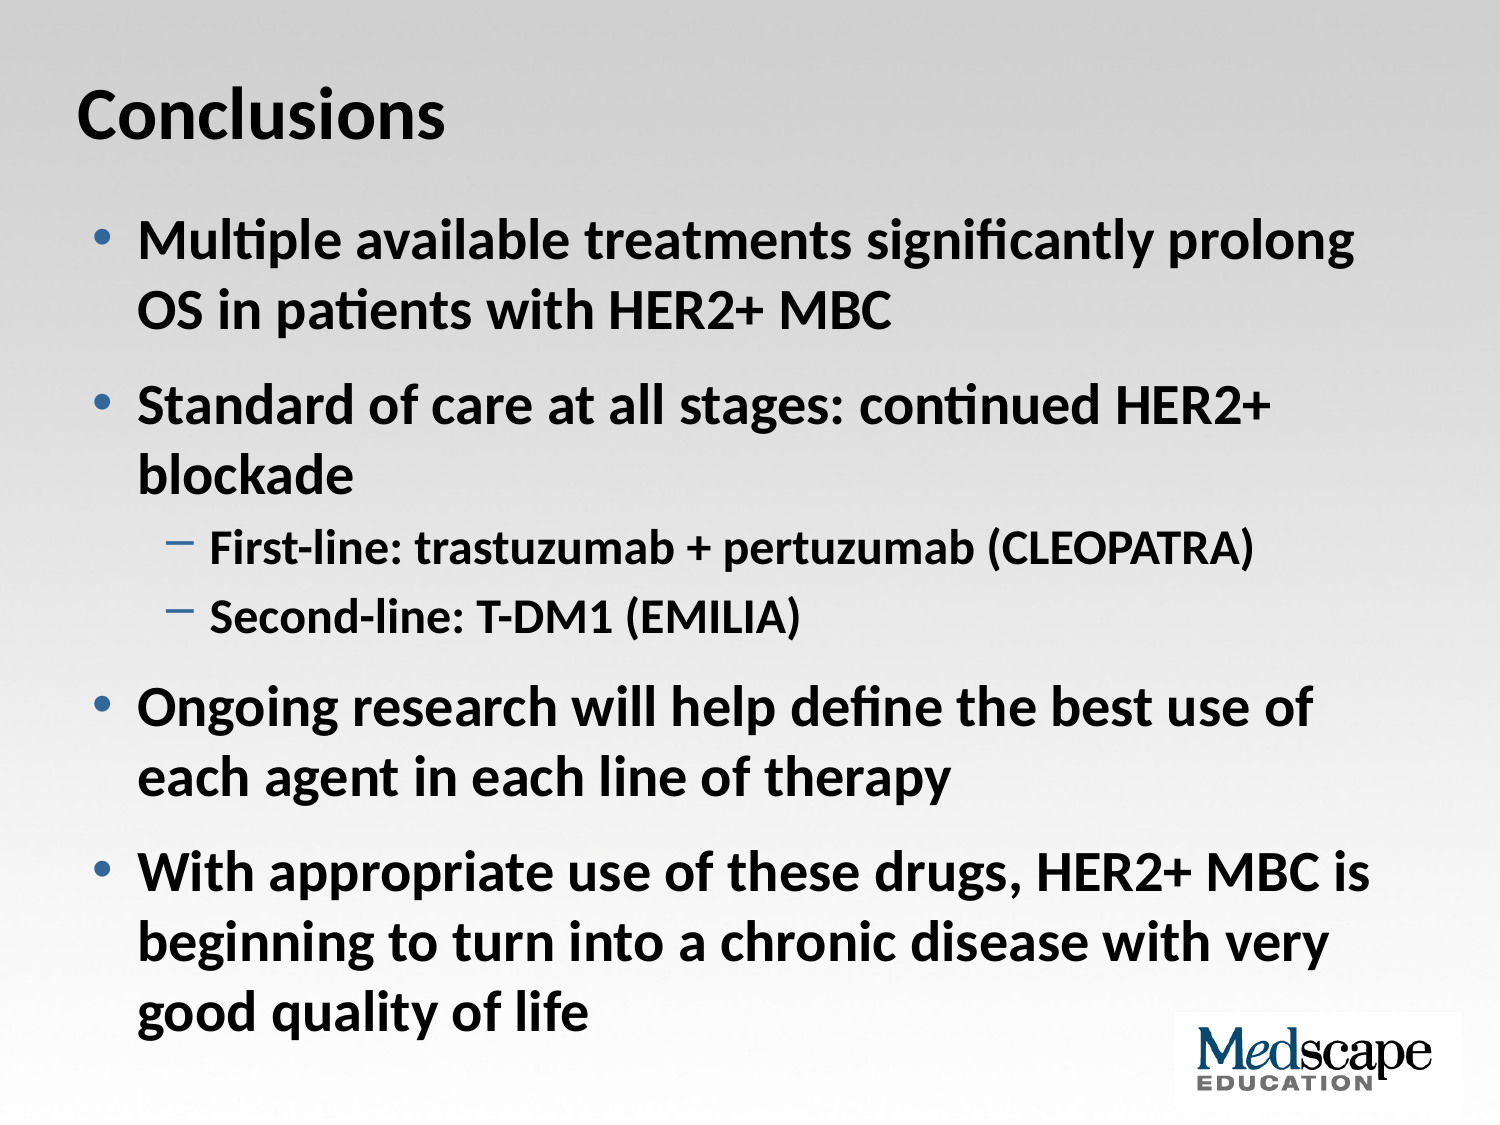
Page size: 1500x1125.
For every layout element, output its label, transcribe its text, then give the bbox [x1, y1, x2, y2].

list Multiple available treatments significantly prolong OS in patients with HER2+ MBC Standard of care at all stages: continued HER2+ blockade First-line: trastuzumab + pertuzumab (CLEOPATRA) Second-line: T-DM1 (EMILIA) Ongoing research will help define the best use of each agent in each line of therapy With appropriate use of these drugs, HER2+ MBC is beginning to turn into a chronic disease with very good quality of life [62, 193, 1426, 937]
title Conclusions [62, 31, 1426, 188]
picture [0, 0, 1500, 1125]
